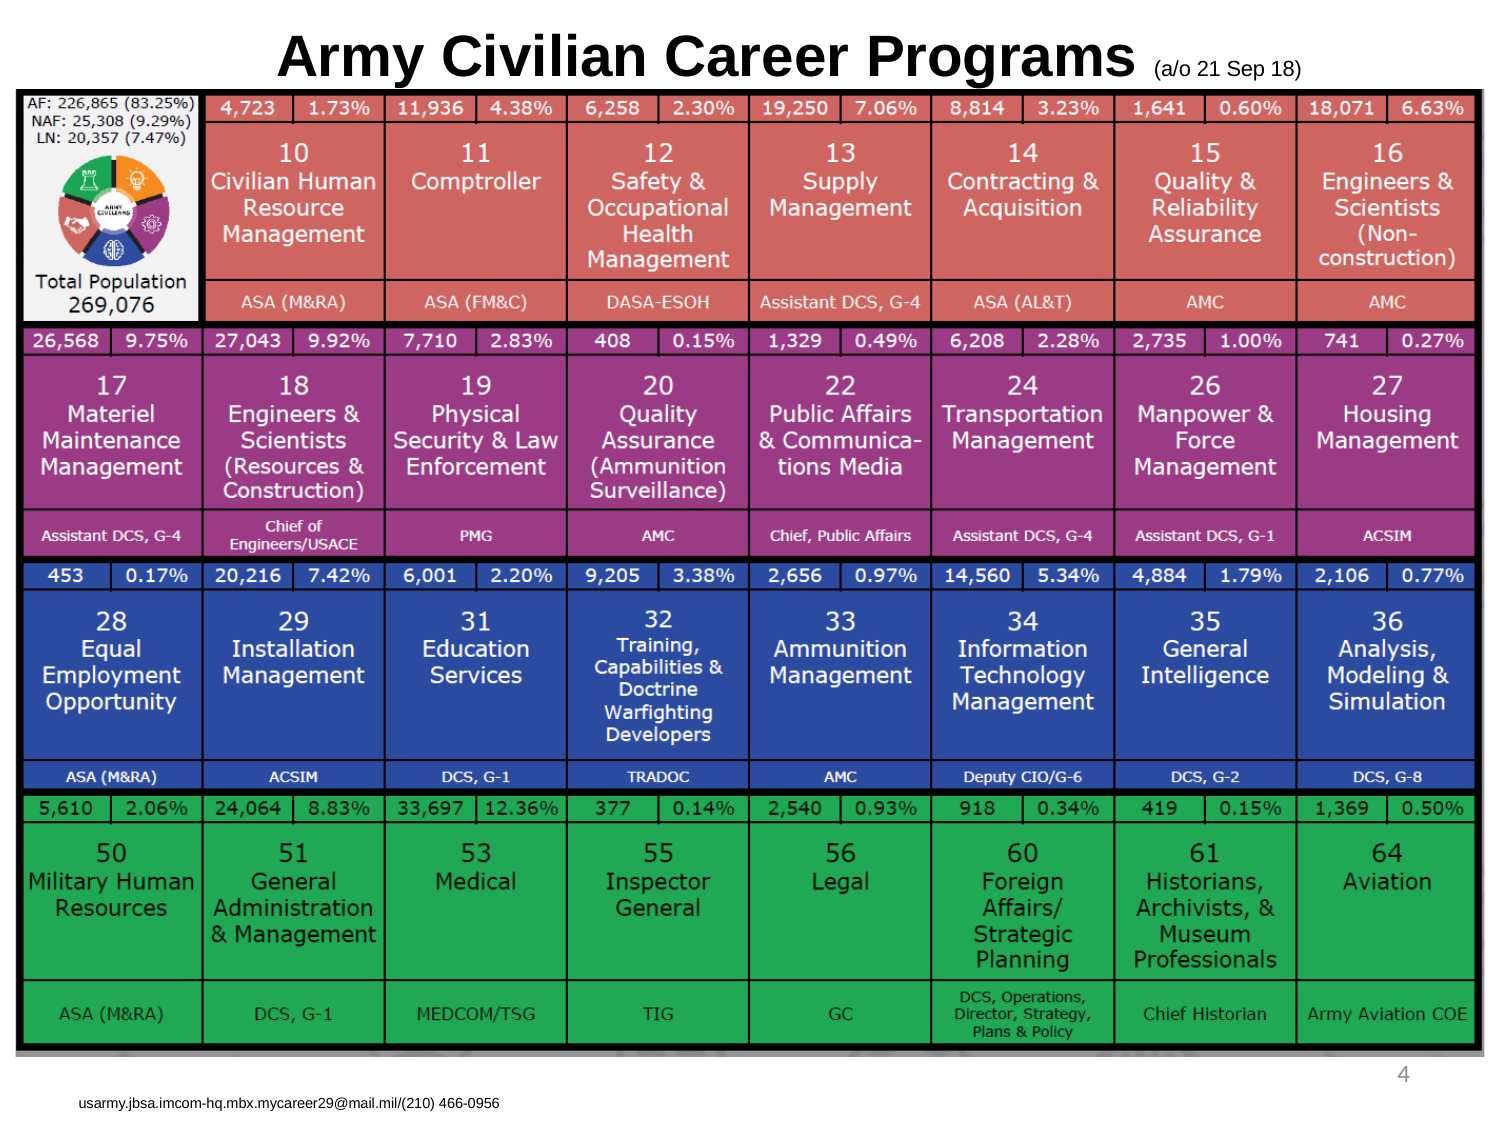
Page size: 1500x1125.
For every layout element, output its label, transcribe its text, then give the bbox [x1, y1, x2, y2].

picture [15, 89, 1485, 1057]
slide_number 4 [1074, 1065, 1425, 1103]
text_box usarmy.jbsa.imcom-hq.mbx.mycareer29@mail.mil/(210) 466-0956 [63, 1086, 628, 1119]
title Army Civilian Career Programs (a/o 21 Sep 18) [85, 0, 1492, 147]
